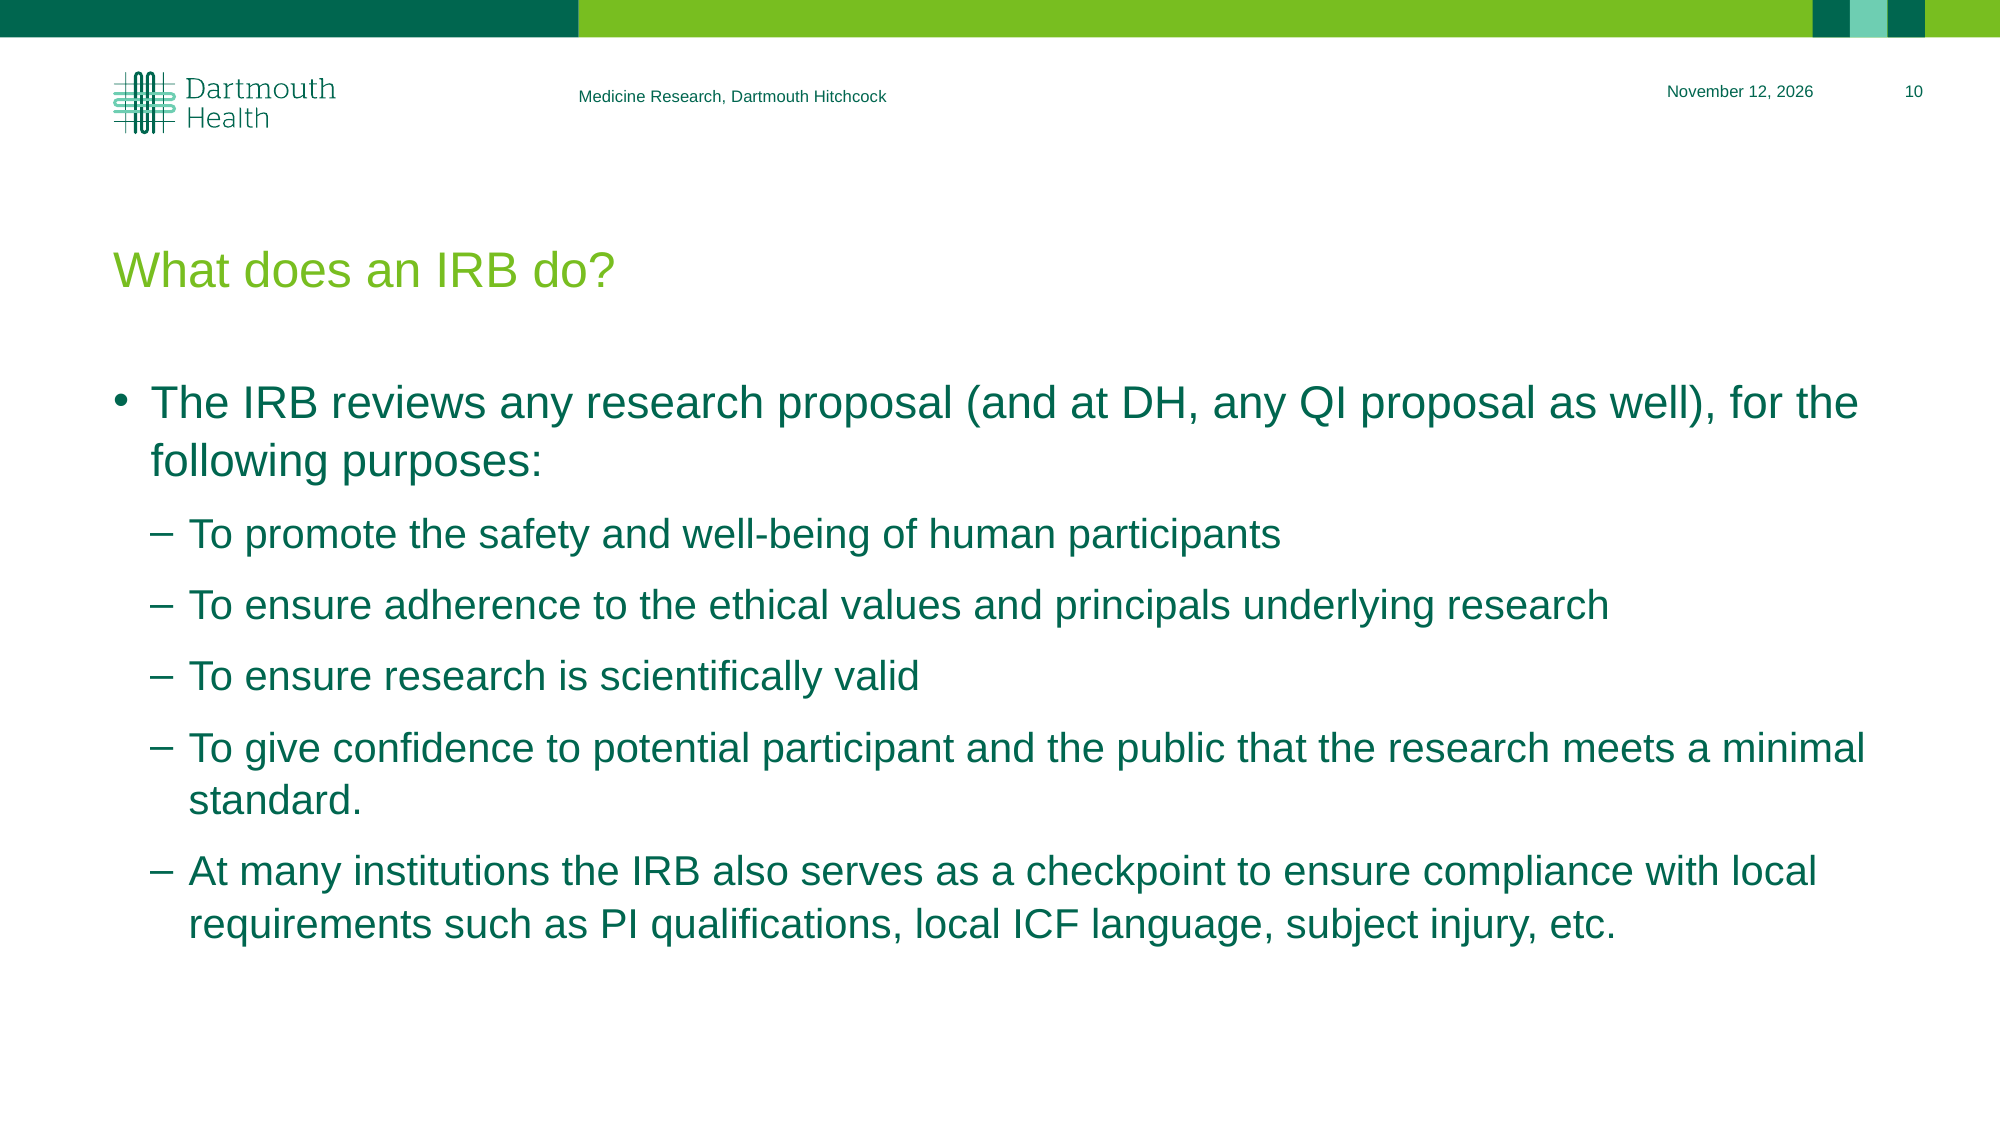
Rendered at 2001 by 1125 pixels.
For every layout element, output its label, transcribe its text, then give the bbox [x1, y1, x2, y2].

slide_number 10 [1869, 79, 1924, 103]
title What does an IRB do? [113, 207, 1924, 329]
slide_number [1639, 79, 1814, 103]
list The IRB reviews any research proposal (and at DH, any QI proposal as well), for the following purposes: To promote the safety and well-being of human participants To ensure adherence to the ethical values and principals underlying research To ensure research is scientifically valid To give confidence to potential participant and the public that the research meets a minimal standard. At many institutions the IRB also serves as a checkpoint to ensure compliance with local requirements such as PI qualifications, local ICF language, subject injury, etc. [113, 369, 1924, 1014]
footer Medicine Research, Dartmouth Hitchcock [578, 82, 1226, 111]
